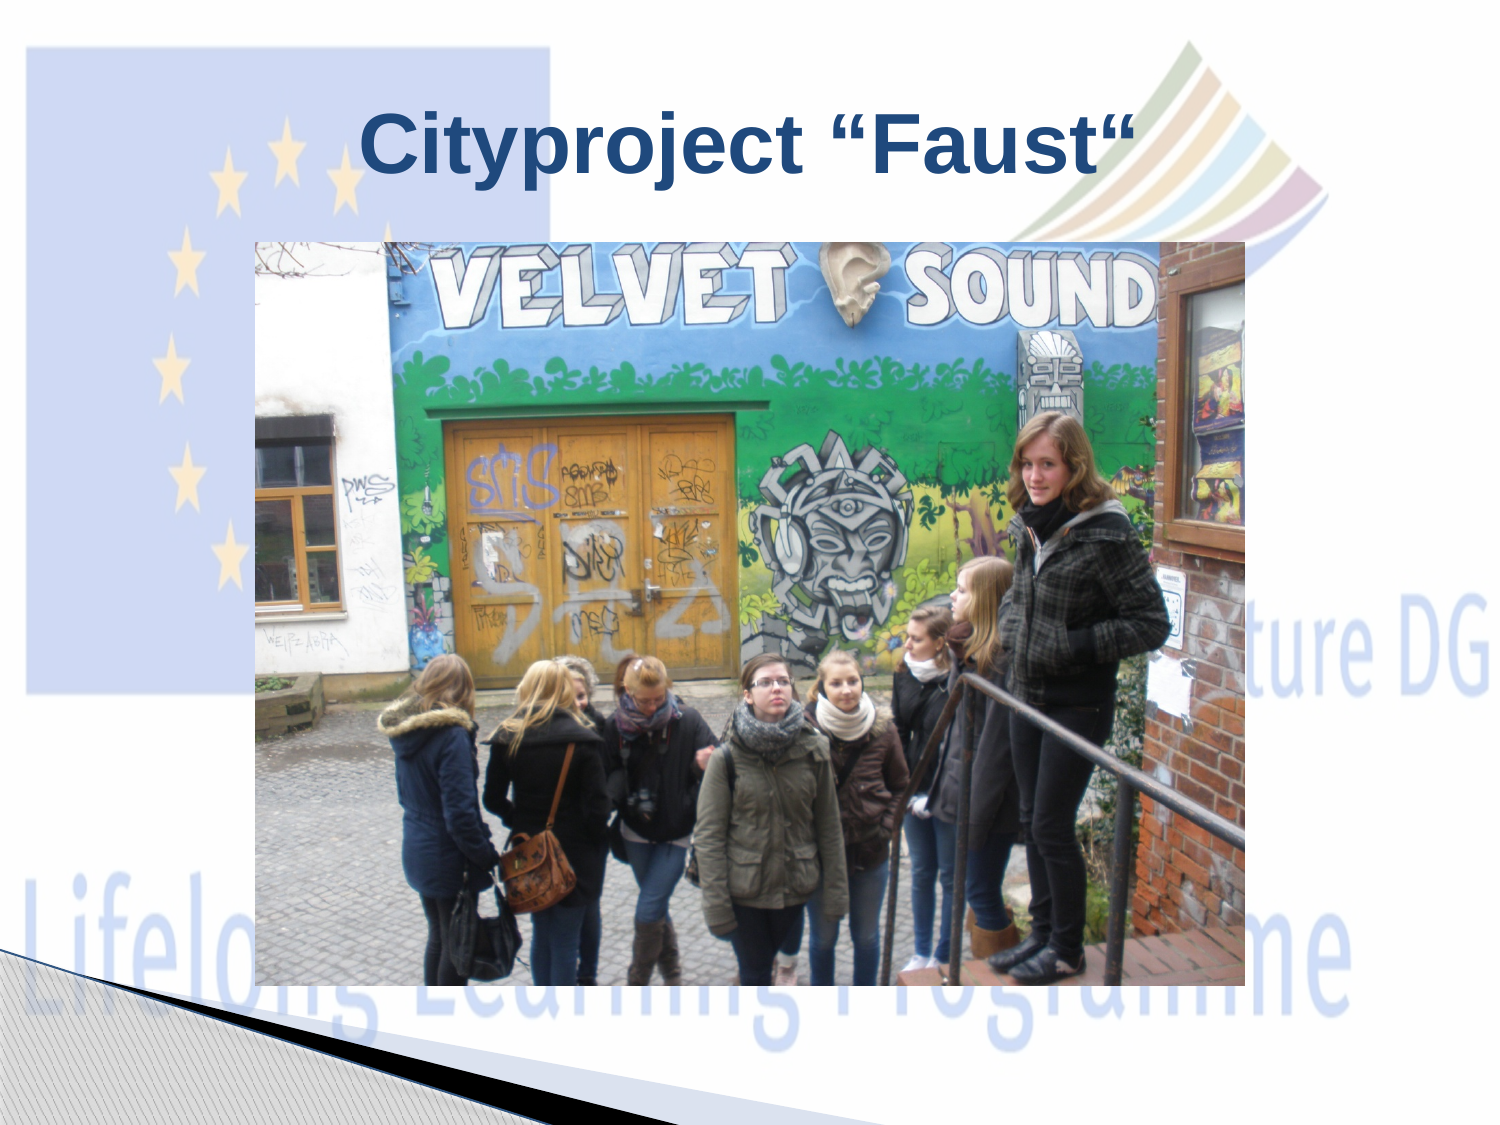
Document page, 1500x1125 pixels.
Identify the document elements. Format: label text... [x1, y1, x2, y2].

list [254, 242, 1246, 986]
title Cityproject “Faust“ [75, 45, 1425, 233]
